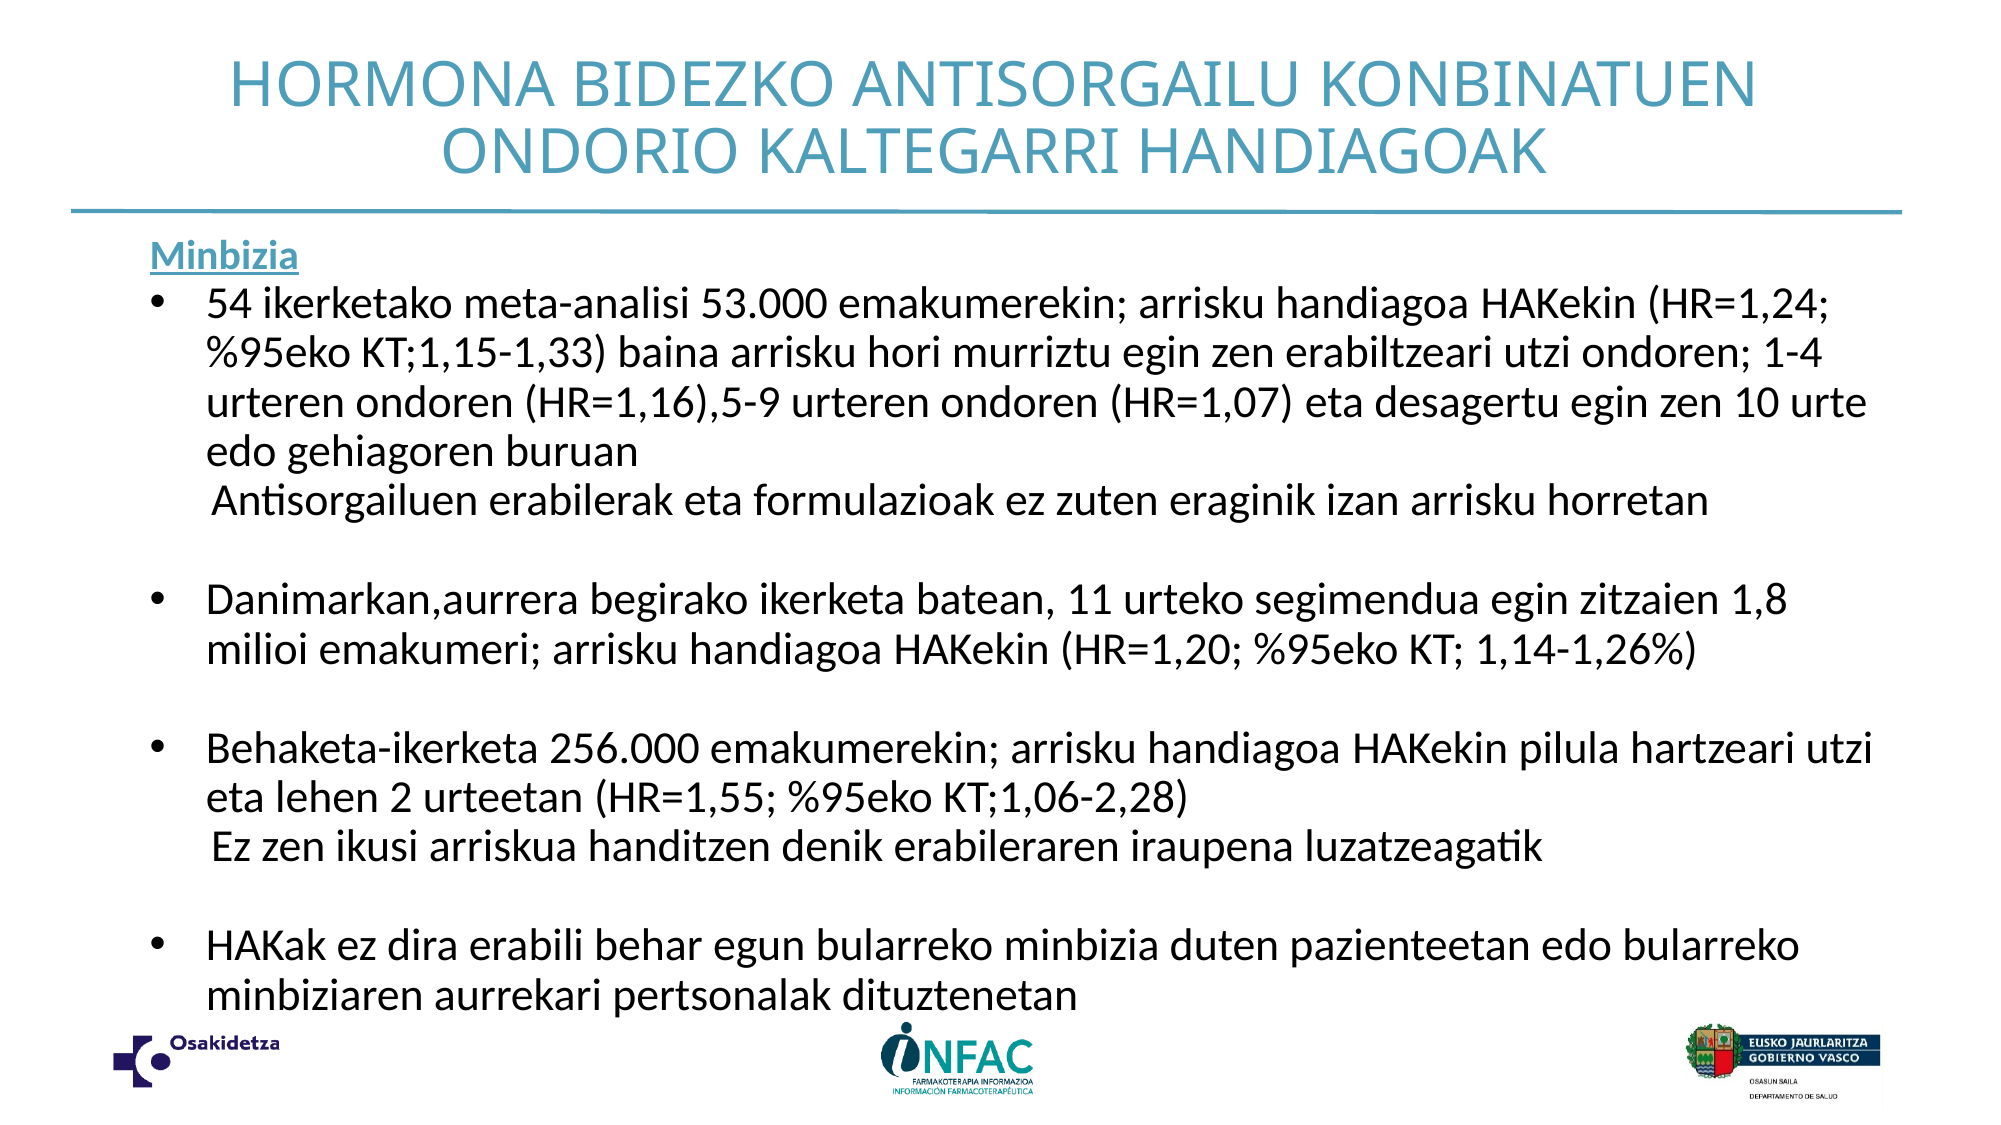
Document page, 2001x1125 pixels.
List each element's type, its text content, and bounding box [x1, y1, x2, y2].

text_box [101, 1014, 1884, 1111]
text_box Minbizia 54 ikerketako meta-analisi 53.000 emakumerekin; arrisku handiagoa HAKekin (HR=1,24; %95eko KT;1,15-1,33) baina arrisku hori murriztu egin zen erabiltzeari utzi ondoren; 1-4 urteren ondoren (HR=1,16),5-9 urteren ondoren (HR=1,07) eta desagertu egin zen 10 urte edo gehiagoren buruan Antisorgailuen erabilerak eta formulazioak ez zuten eraginik izan arrisku horretan Danimarkan,aurrera begirako ikerketa batean, 11 urteko segimendua egin zitzaien 1,8 milioi emakumeri; arrisku handiagoa HAKekin (HR=1,20; %95eko KT; 1,14-1,26%) Behaketa-ikerketa 256.000 emakumerekin; arrisku handiagoa HAKekin pilula hartzeari utzi eta lehen 2 urteetan (HR=1,55; %95eko KT;1,06-2,28) Ez zen ikusi arriskua handitzen denik erabileraren iraupena luzatzeagatik HAKak ez dira erabili behar egun bularreko minbizia duten pazienteetan edo bularreko minbiziaren aurrekari pertsonalak dituztenetan [134, 226, 1903, 1015]
title HORMONA BIDEZKO ANTISORGAILU KONBINATUEN ONDORIO KALTEGARRI HANDIAGOAK [71, 59, 1919, 180]
